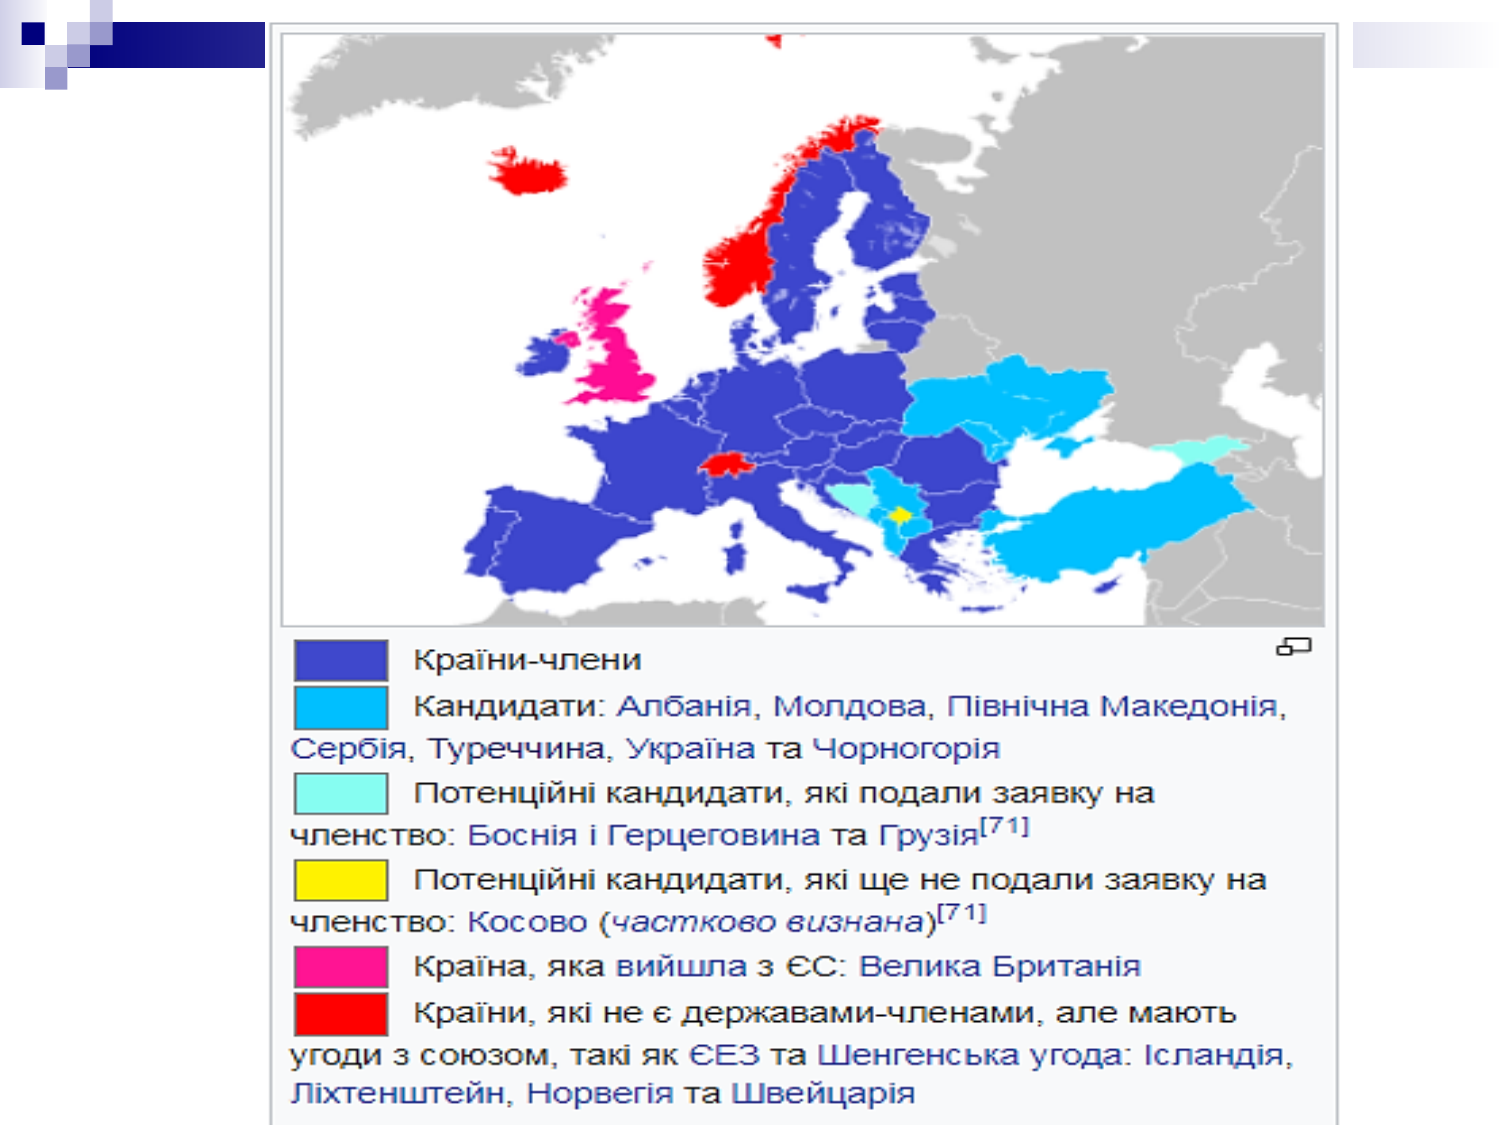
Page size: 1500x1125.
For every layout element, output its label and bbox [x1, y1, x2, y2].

picture [265, 18, 1353, 1125]
